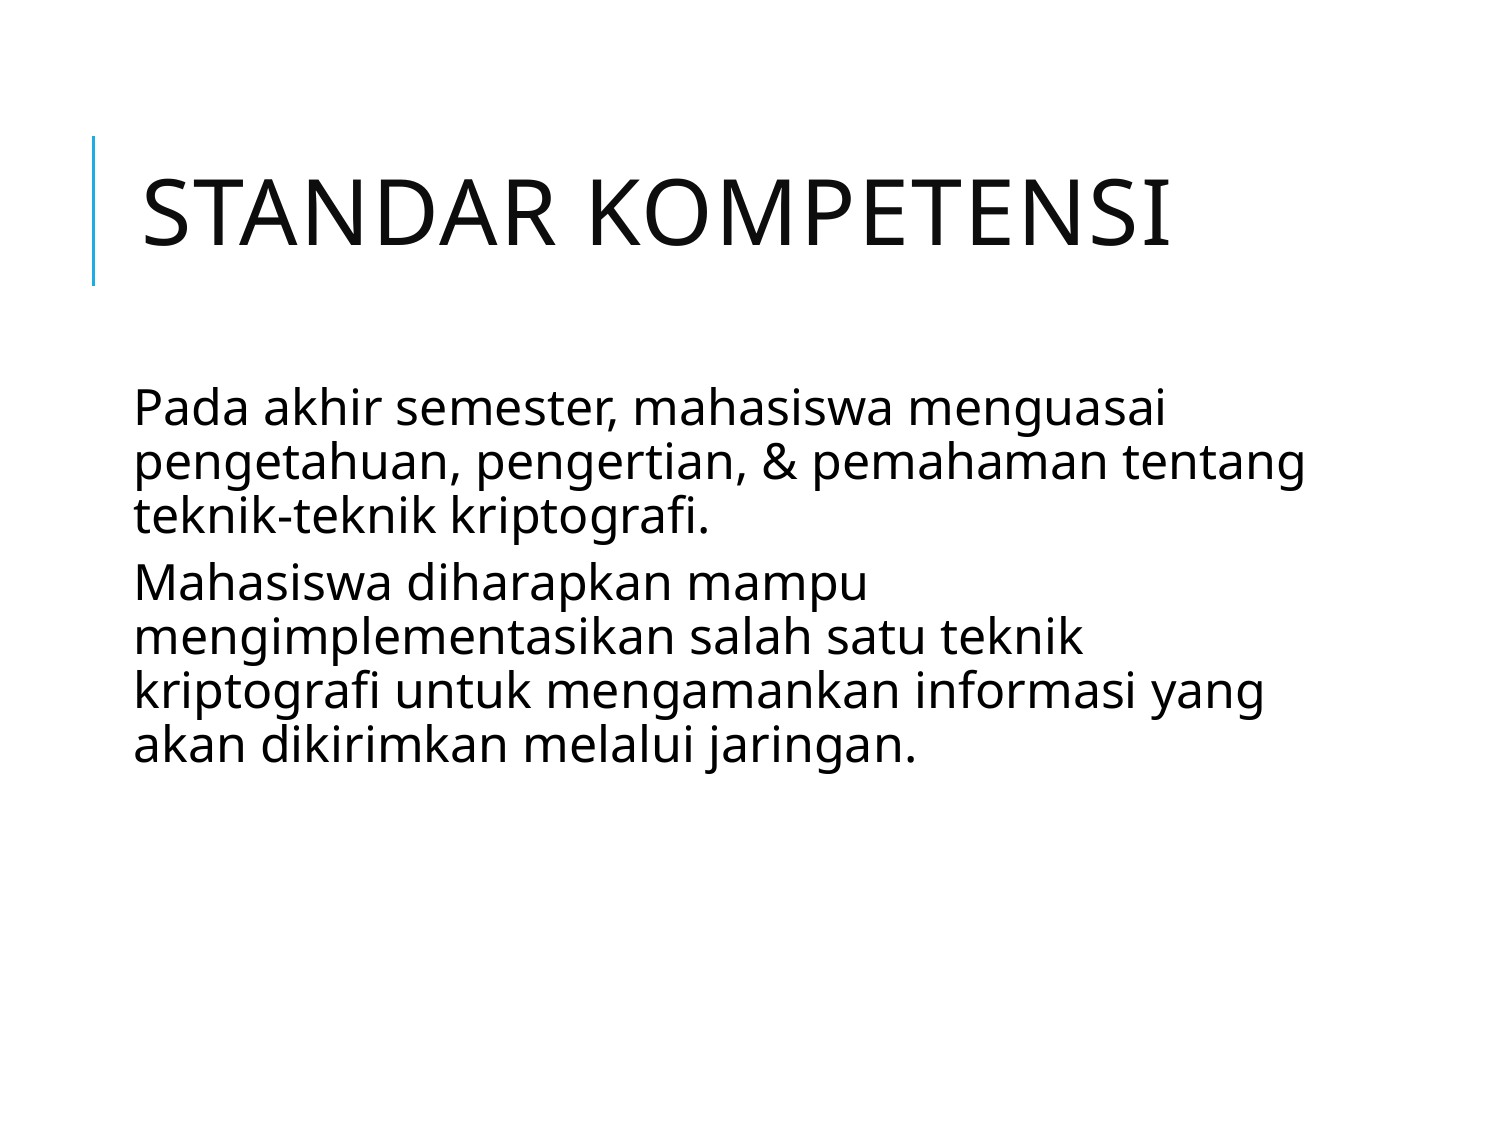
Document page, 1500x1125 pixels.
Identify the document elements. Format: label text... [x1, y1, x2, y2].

list Pada akhir semester, mahasiswa menguasai pengetahuan, pengertian, & pemahaman tentang teknik-teknik kriptografi. Mahasiswa diharapkan mampu mengimplementasikan salah satu teknik kriptografi untuk mengamankan informasi yang akan dikirimkan melalui jaringan. [126, 375, 1322, 1035]
title Standar kompetensi [126, 96, 1322, 342]
